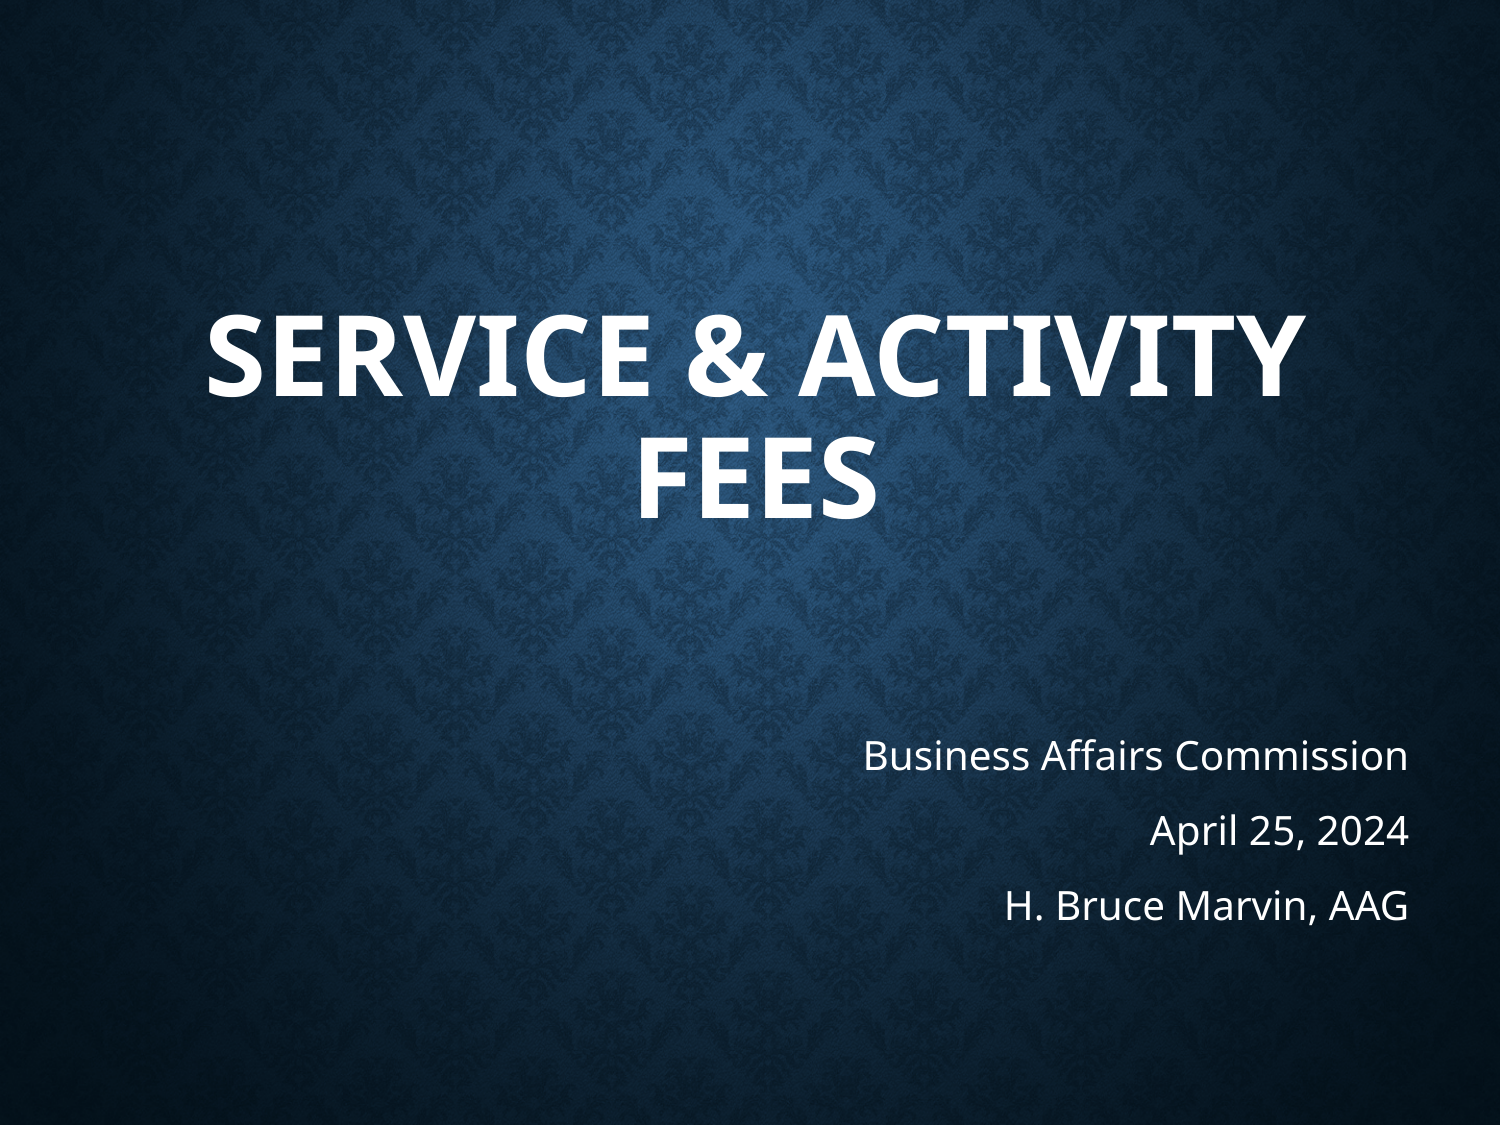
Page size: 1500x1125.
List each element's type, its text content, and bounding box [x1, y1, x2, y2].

title SERVICE & ACTIVITY FEES [118, 212, 1394, 550]
subtitle Business Affairs Commission April 25, 2024 H. Bruce Marvin, AAG [150, 712, 1426, 938]
